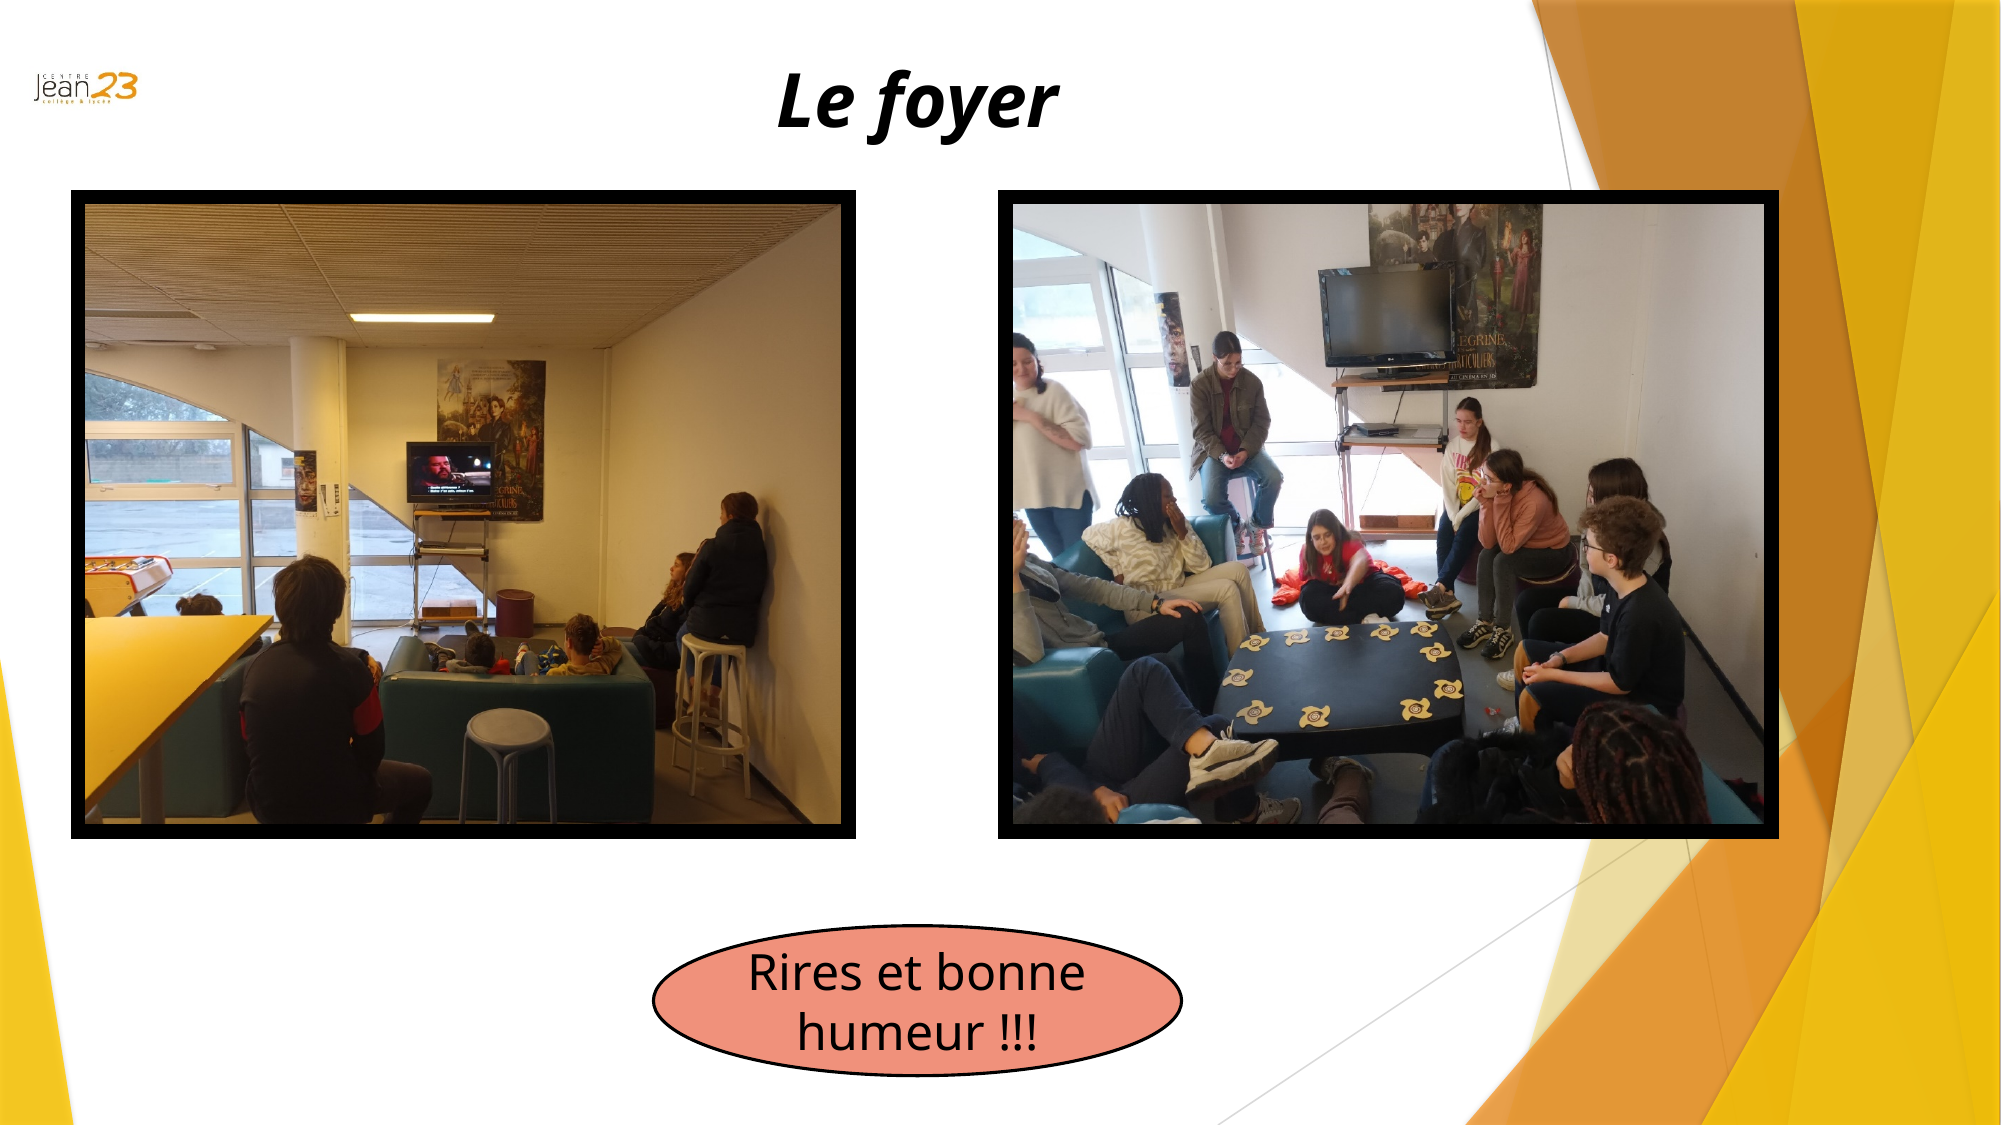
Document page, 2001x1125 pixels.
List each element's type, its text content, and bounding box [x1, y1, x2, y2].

title Le foyer [739, 44, 1096, 151]
picture [1012, 203, 1765, 825]
picture [28, 44, 142, 137]
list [84, 203, 842, 825]
text_box Rires et bonne humeur !!! [651, 924, 1184, 1078]
